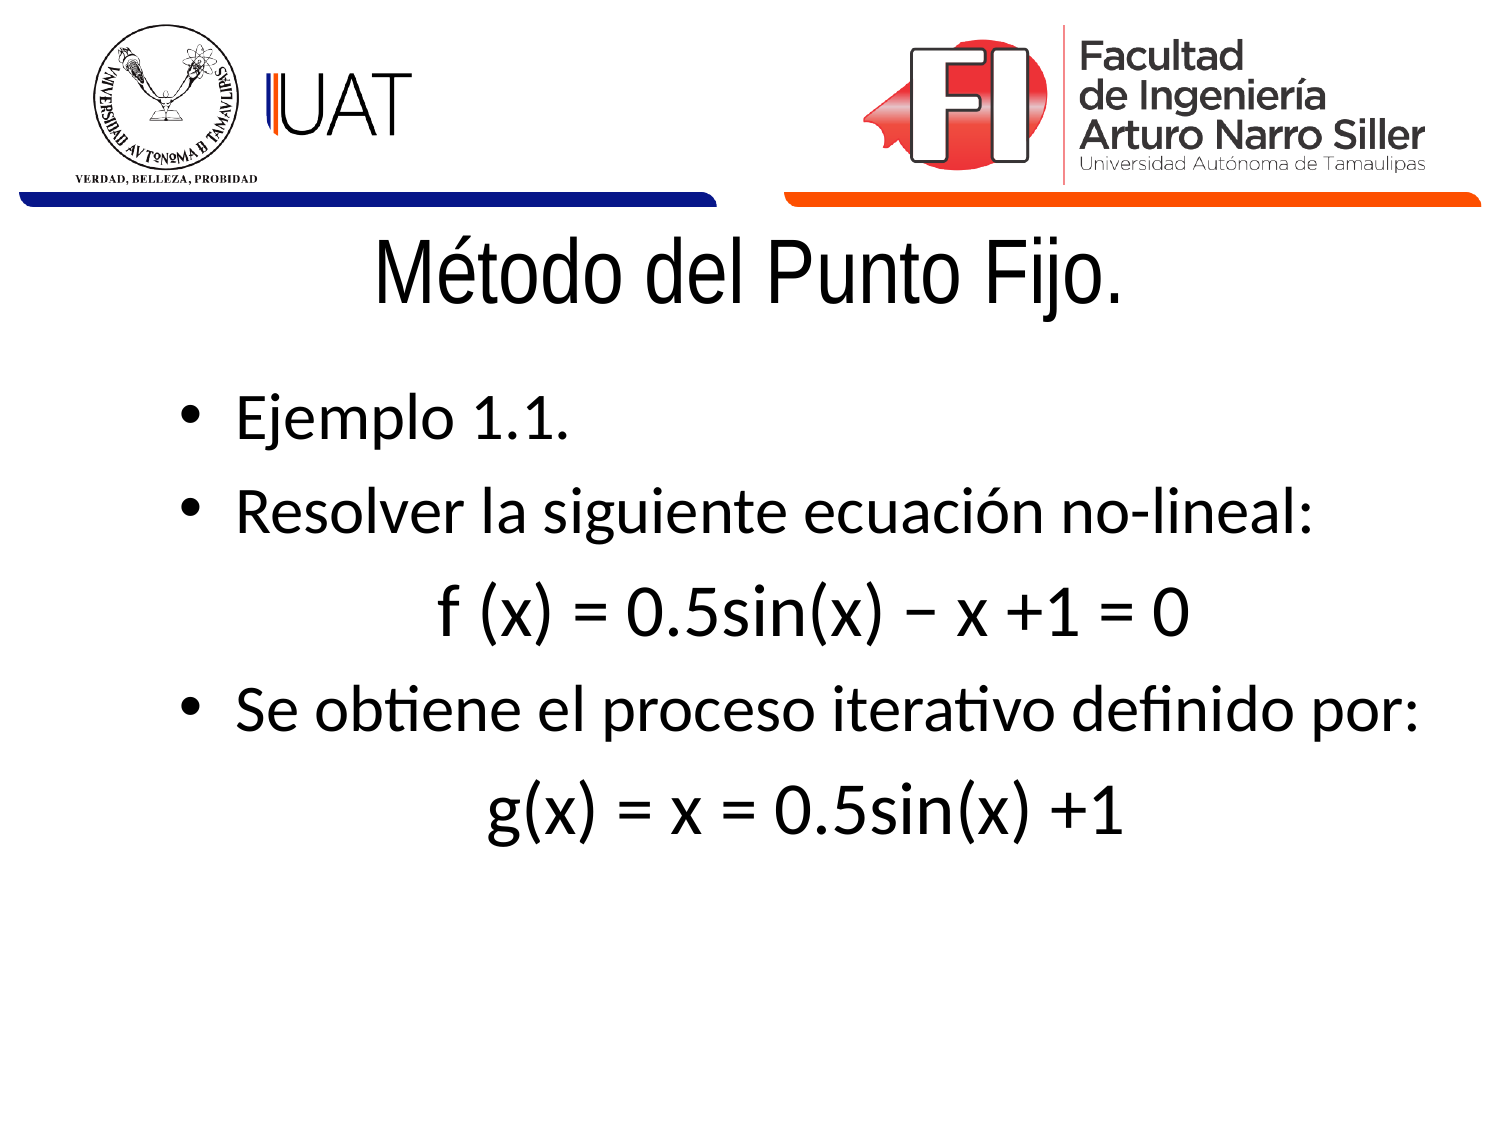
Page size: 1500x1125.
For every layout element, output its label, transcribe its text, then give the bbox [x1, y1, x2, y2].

picture [0, 0, 1500, 222]
title Método del Punto Fijo. [75, 173, 1425, 361]
list Ejemplo 1.1. Resolver la siguiente ecuación no-lineal: f (x) = 0.5sin(x) − x +1 = 0 Se obtiene el proceso iterativo definido por: g(x) = x = 0.5sin(x) +1 [164, 365, 1466, 1012]
